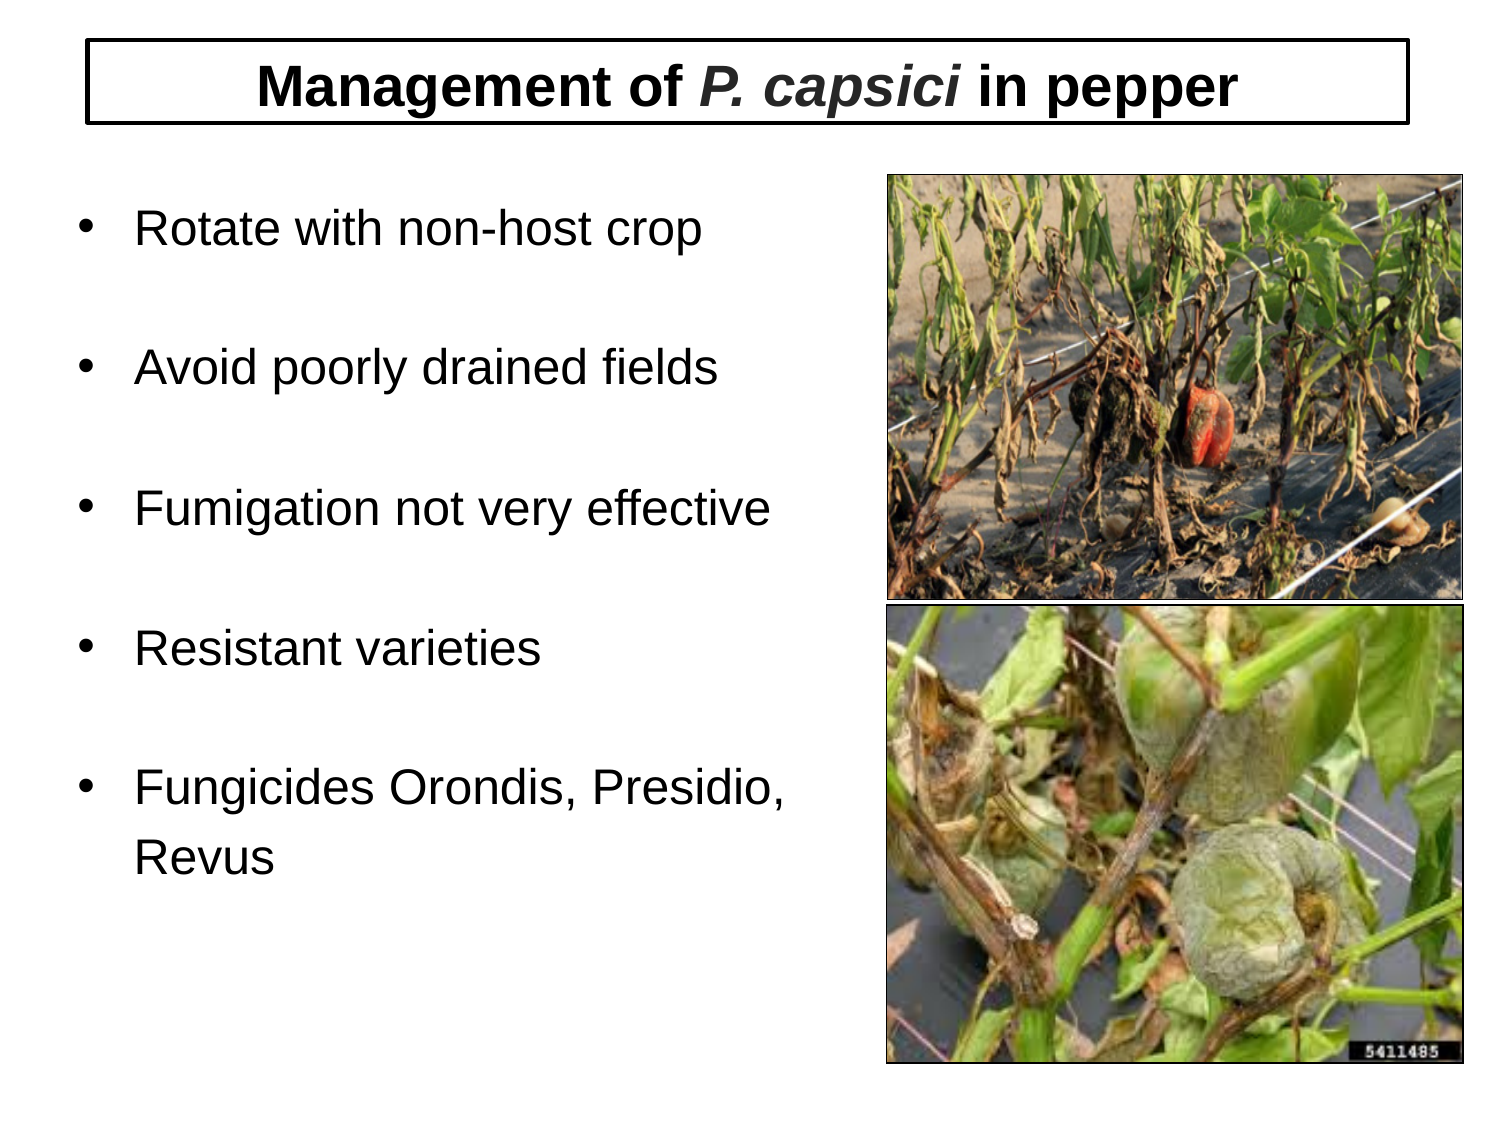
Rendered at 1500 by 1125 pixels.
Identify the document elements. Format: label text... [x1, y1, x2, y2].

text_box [887, 174, 1463, 1063]
text_box Management of P. capsici in pepper [87, 40, 1409, 123]
list Rotate with non-host crop Avoid poorly drained fields Fumigation not very effective Resistant varieties Fungicides Orondis, Presidio, Revus [62, 187, 882, 1025]
